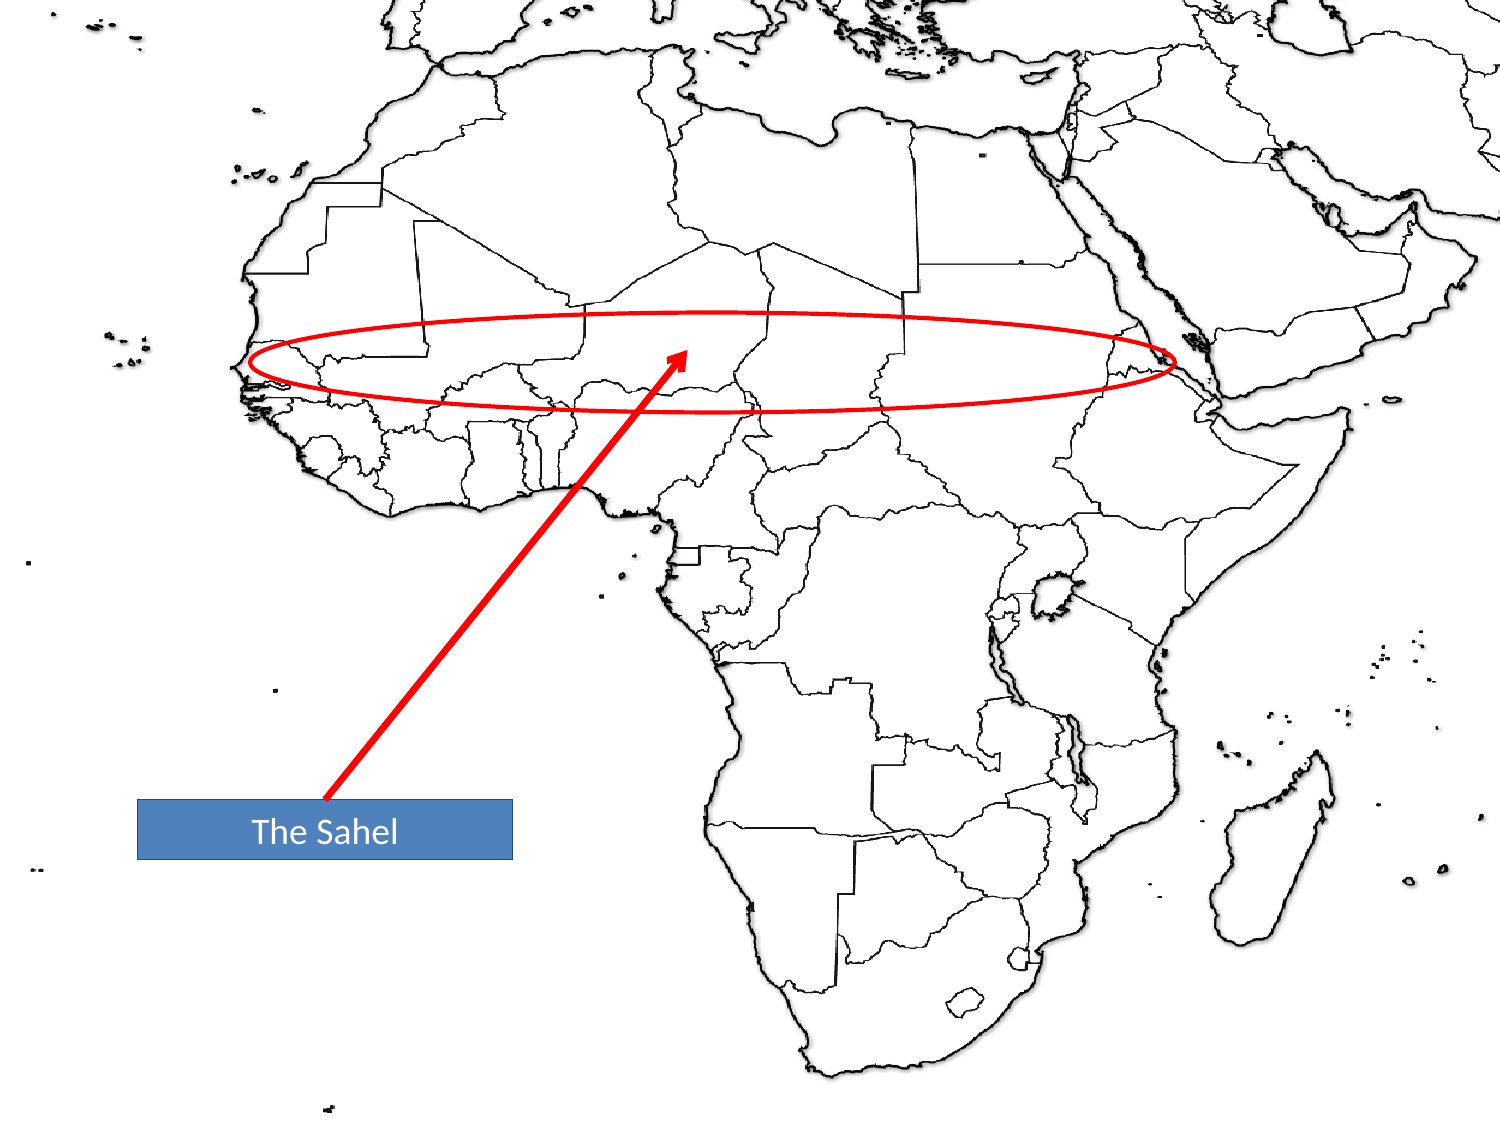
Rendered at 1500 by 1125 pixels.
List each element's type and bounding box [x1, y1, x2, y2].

text_box [280, 393, 732, 757]
picture [0, 0, 1500, 1125]
